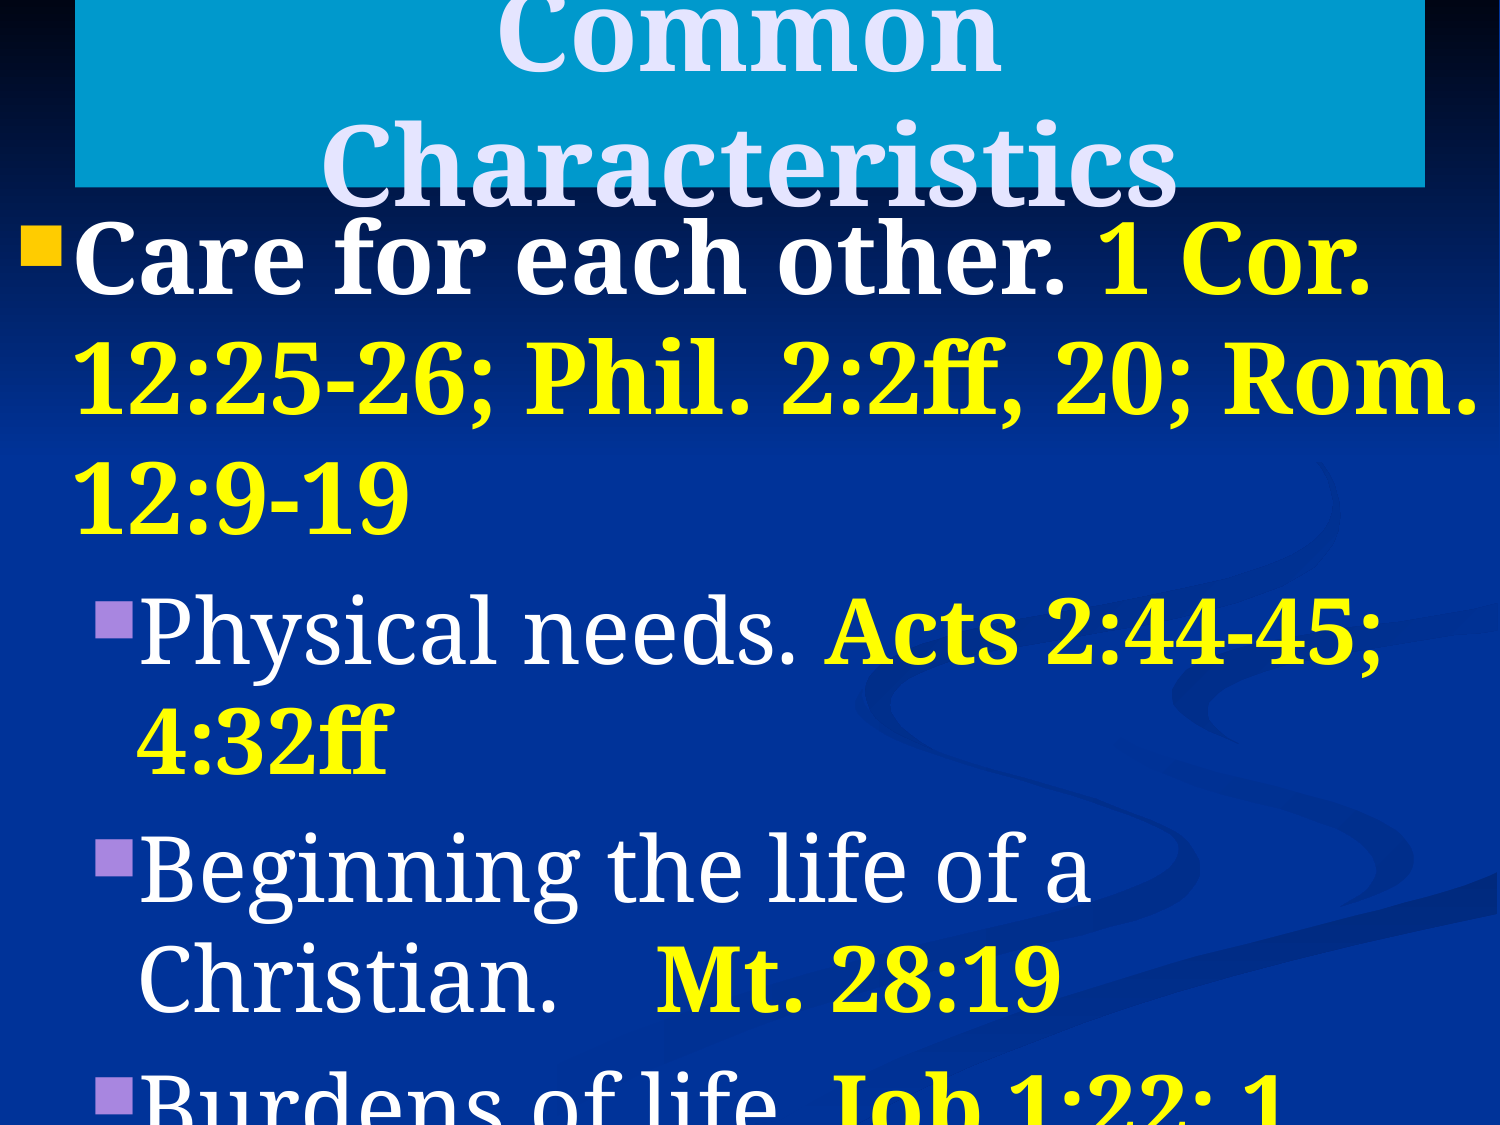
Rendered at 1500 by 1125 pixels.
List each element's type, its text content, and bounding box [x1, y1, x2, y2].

list Care for each other. 1 Cor. 12:25-26; Phil. 2:2ff, 20; Rom. 12:9-19 Physical needs. Acts 2:44-45; 4:32ff Beginning the life of a Christian. Mt. 28:19 Burdens of life. Job 1:22; 1 Kgs. 19:14 [0, 187, 1500, 1125]
title Common Characteristics [74, 0, 1426, 187]
